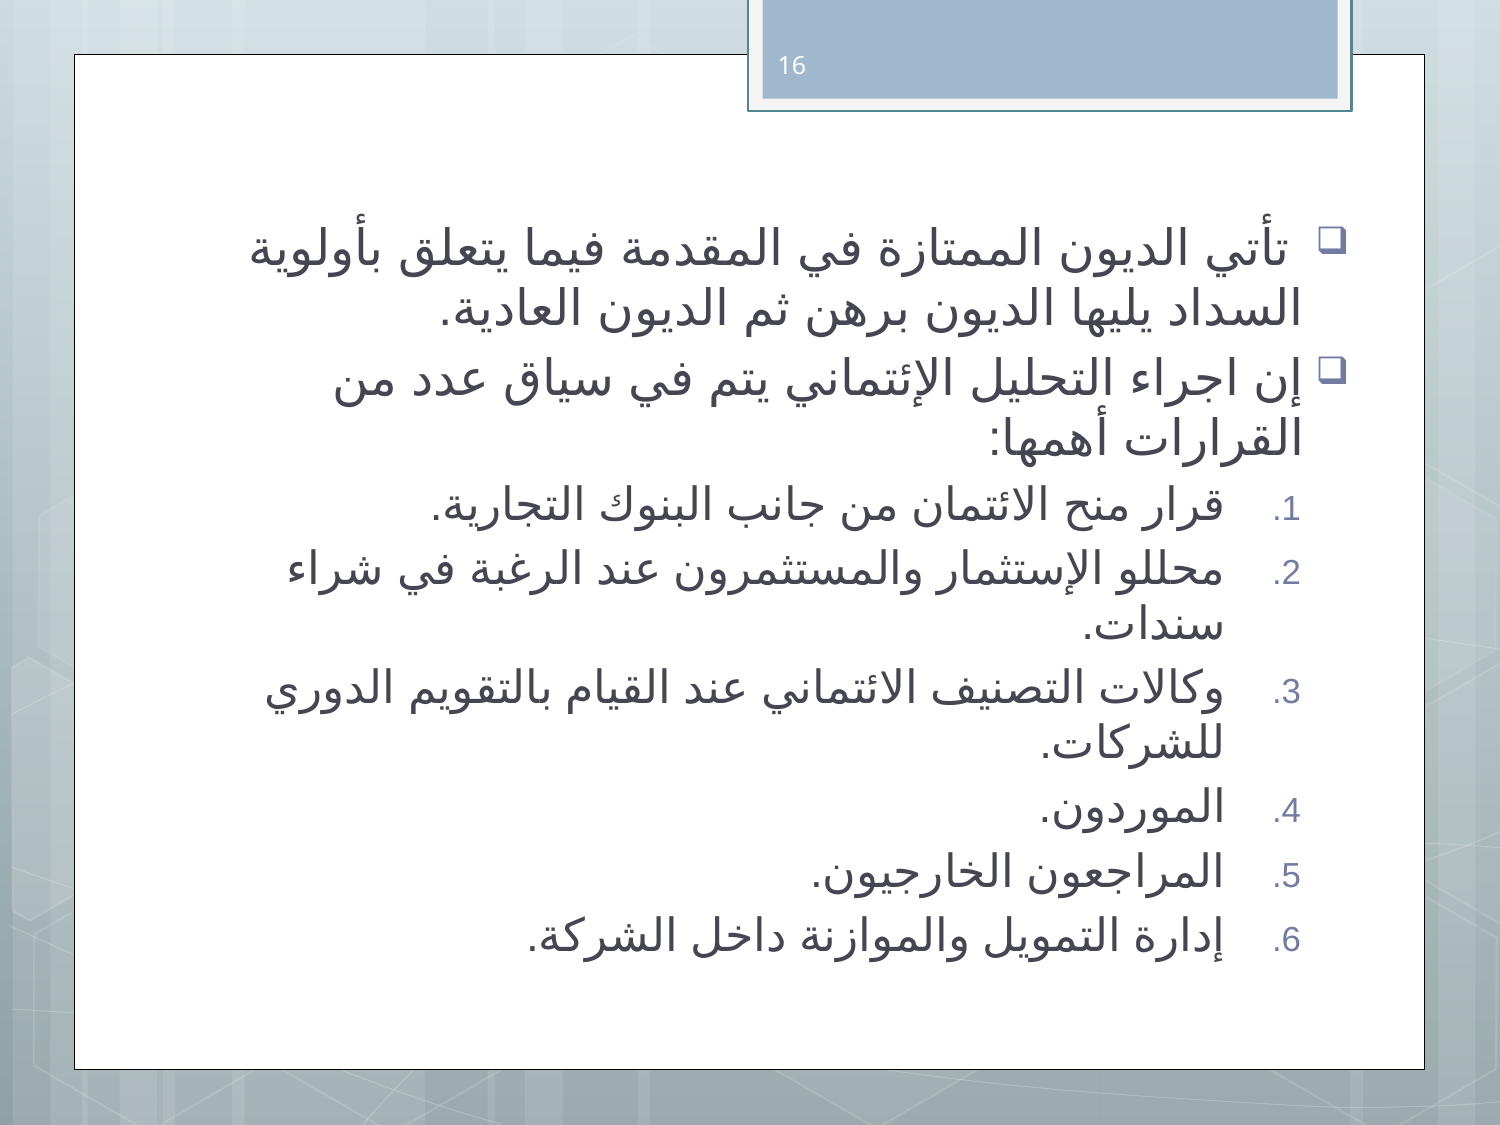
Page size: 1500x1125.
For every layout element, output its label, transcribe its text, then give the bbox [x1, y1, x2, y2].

list تأتي الديون الممتازة في المقدمة فيما يتعلق بأولوية السداد يليها الديون برهن ثم الديون العادية. إن اجراء التحليل الإئتماني يتم في سياق عدد من القرارات أهمها: قرار منح الائتمان من جانب البنوك التجارية. محللو الإستثمار والمستثمرون عند الرغبة في شراء سندات. وكالات التصنيف الائتماني عند القيام بالتقويم الدوري للشركات. الموردون. المراجعون الخارجيون. إدارة التمويل والموازنة داخل الشركة. [123, 208, 1376, 953]
slide_number 16 [762, 36, 982, 97]
